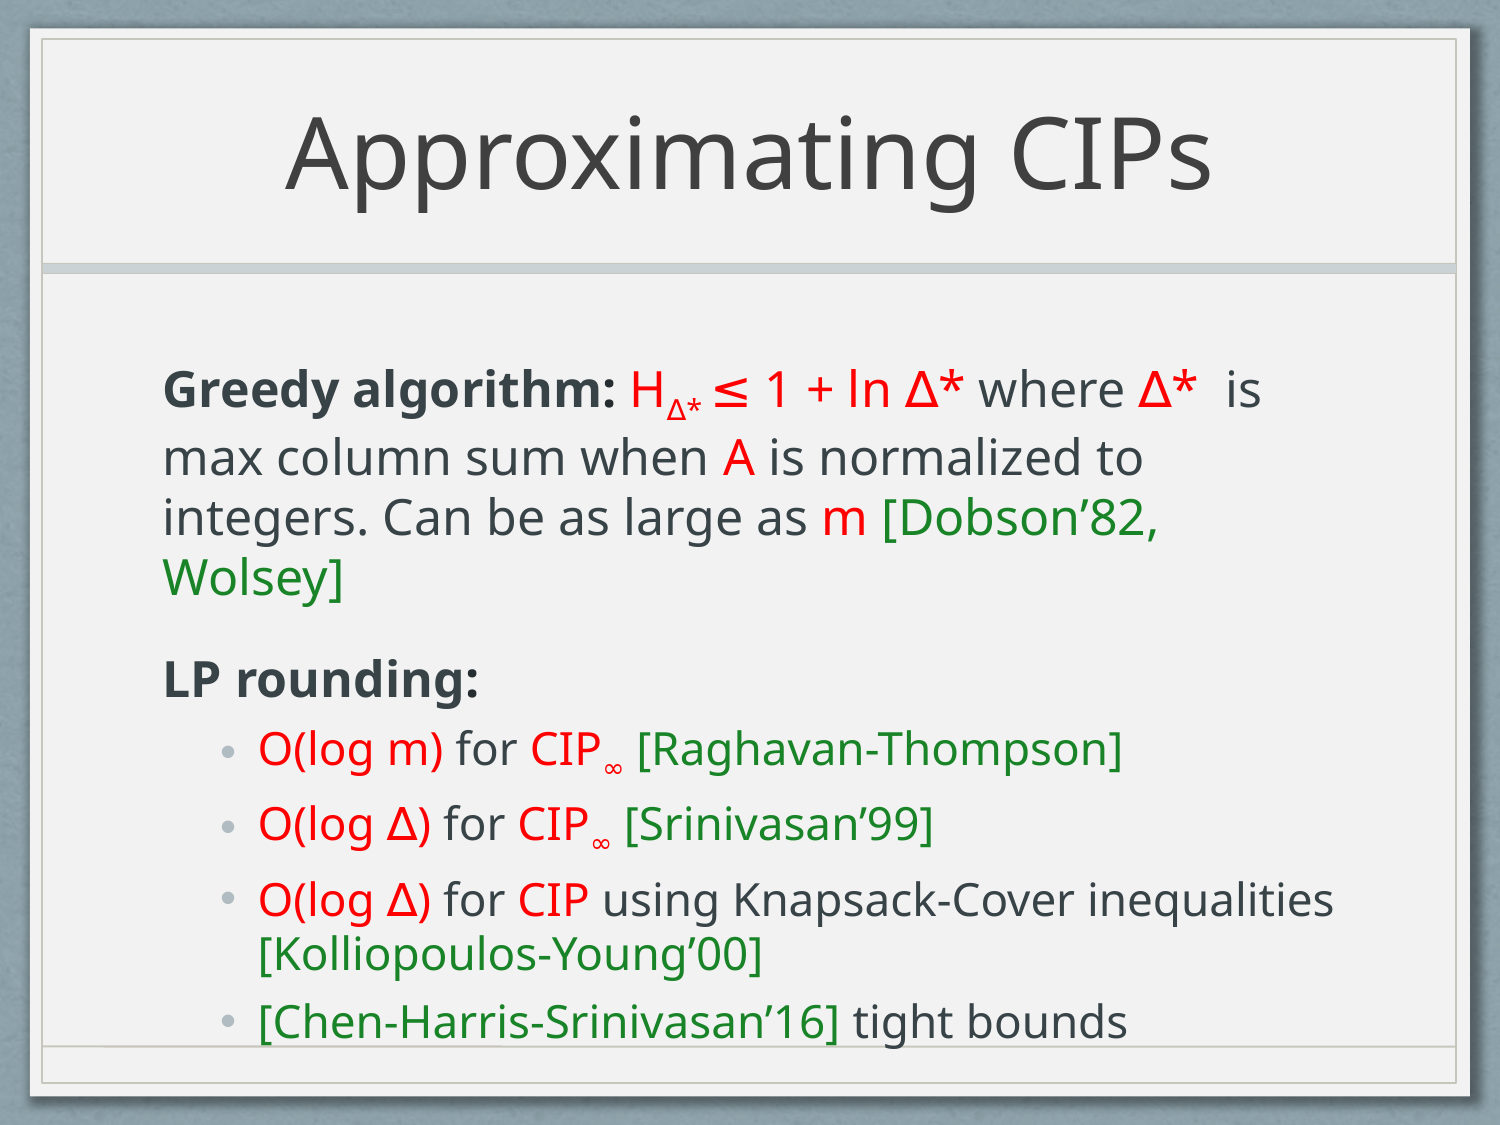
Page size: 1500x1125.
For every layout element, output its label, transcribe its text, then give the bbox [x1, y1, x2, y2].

title Approximating CIPs [147, 40, 1353, 260]
